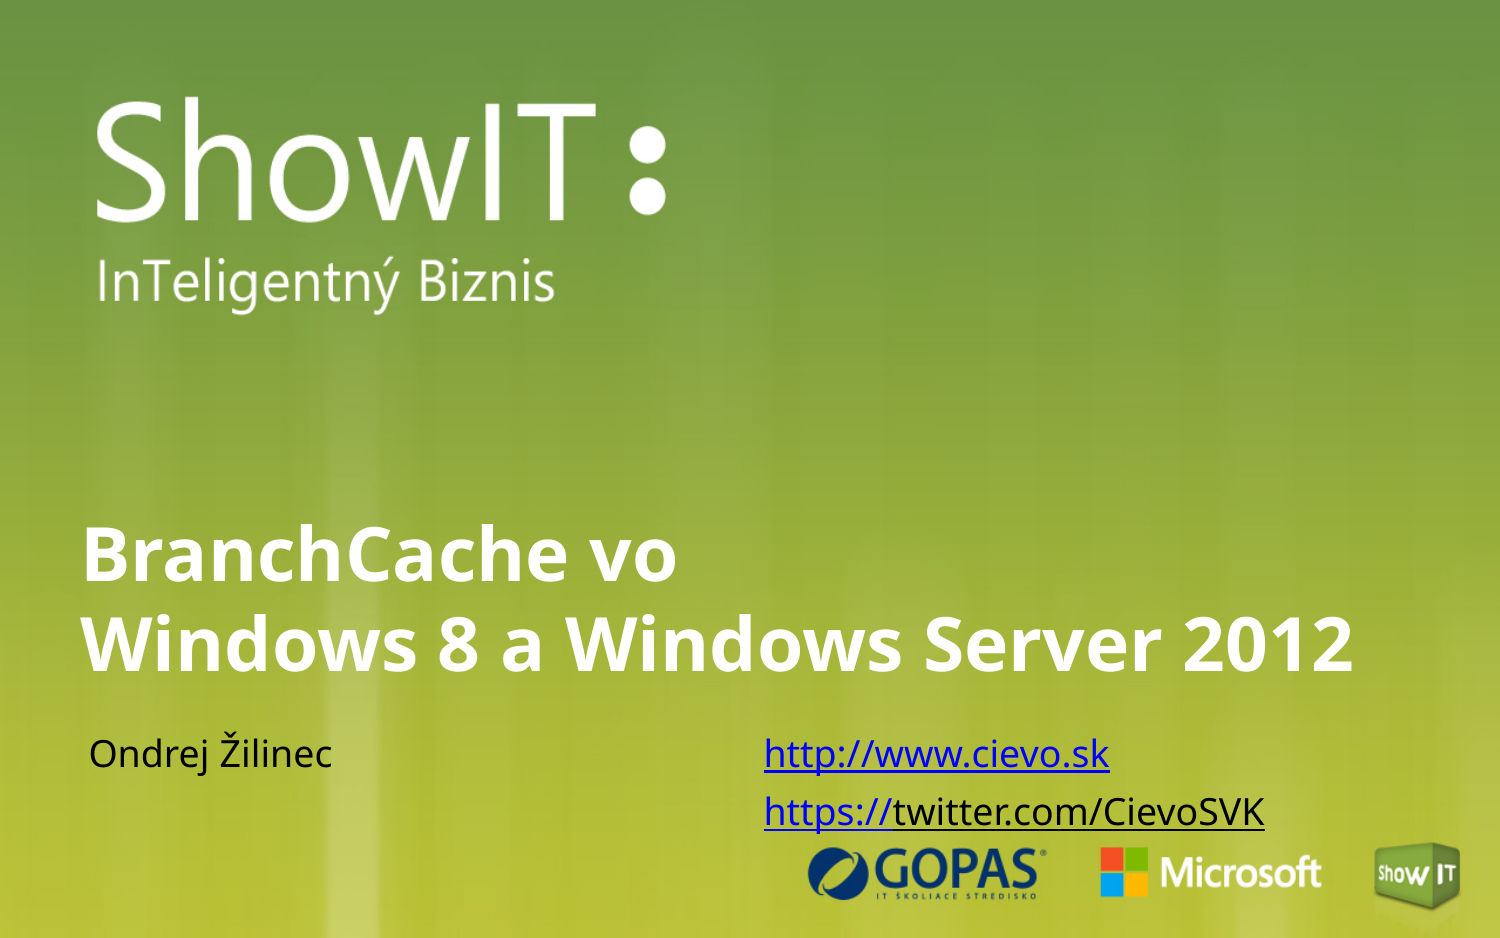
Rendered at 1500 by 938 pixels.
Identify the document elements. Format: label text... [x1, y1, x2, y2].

picture [0, 0, 1500, 938]
subtitle Ondrej Žilinec http://www.cievo.sk https://twitter.com/CievoSVK [64, 669, 1436, 847]
title BranchCache vo Windows 8 a Windows Server 2012 [64, 527, 1436, 666]
